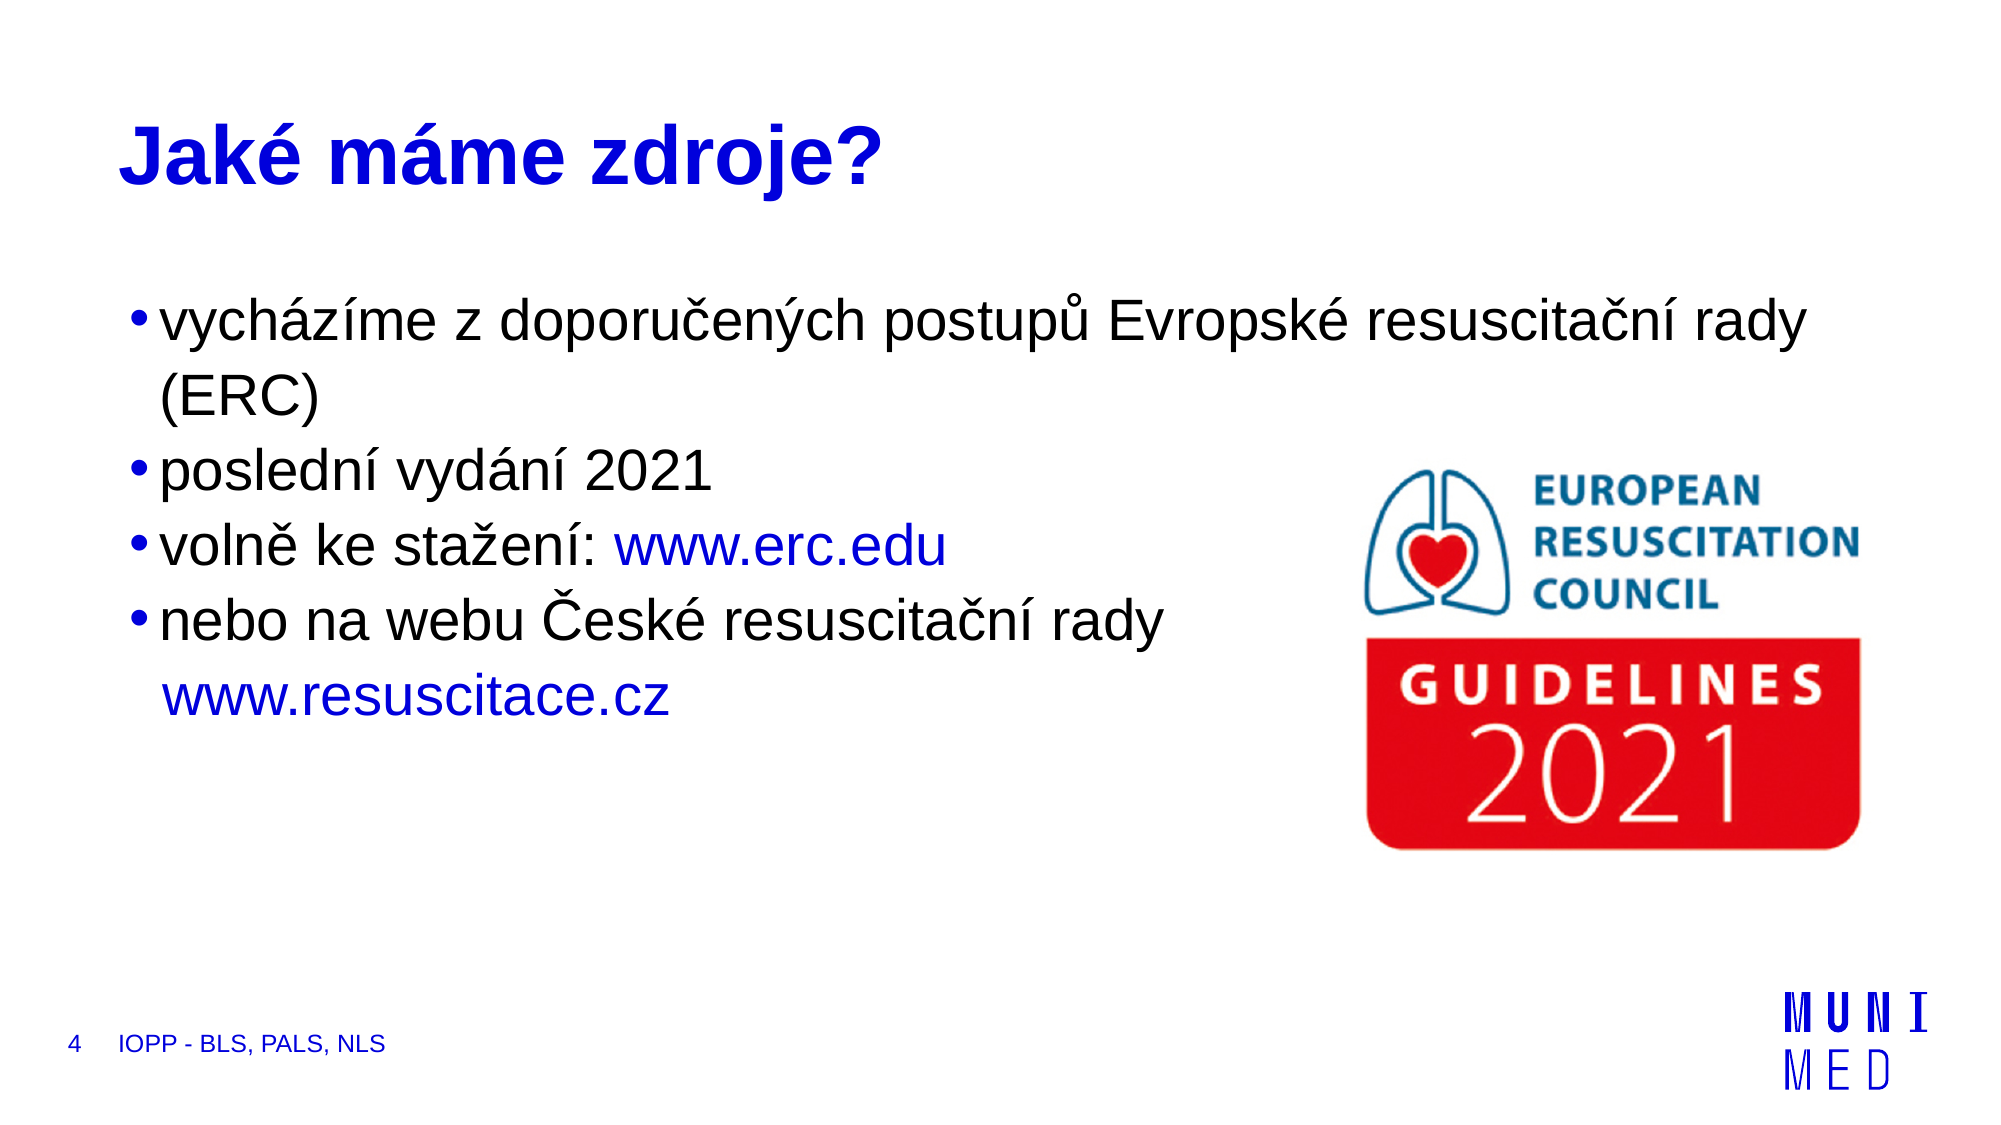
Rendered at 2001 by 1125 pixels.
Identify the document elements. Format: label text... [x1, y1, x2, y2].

title Jaké máme zdroje? [118, 118, 1883, 193]
list vycházíme z doporučených postupů Evropské resuscitační rady (ERC) poslední vydání 2021 volně ke stažení: www.erc.edu nebo na webu České resuscitační rady www.resuscitace.cz [118, 277, 1883, 957]
footer IOPP - BLS, PALS, NLS [118, 1021, 1418, 1063]
slide_number 4 [67, 1021, 110, 1063]
picture [1210, 403, 2000, 911]
